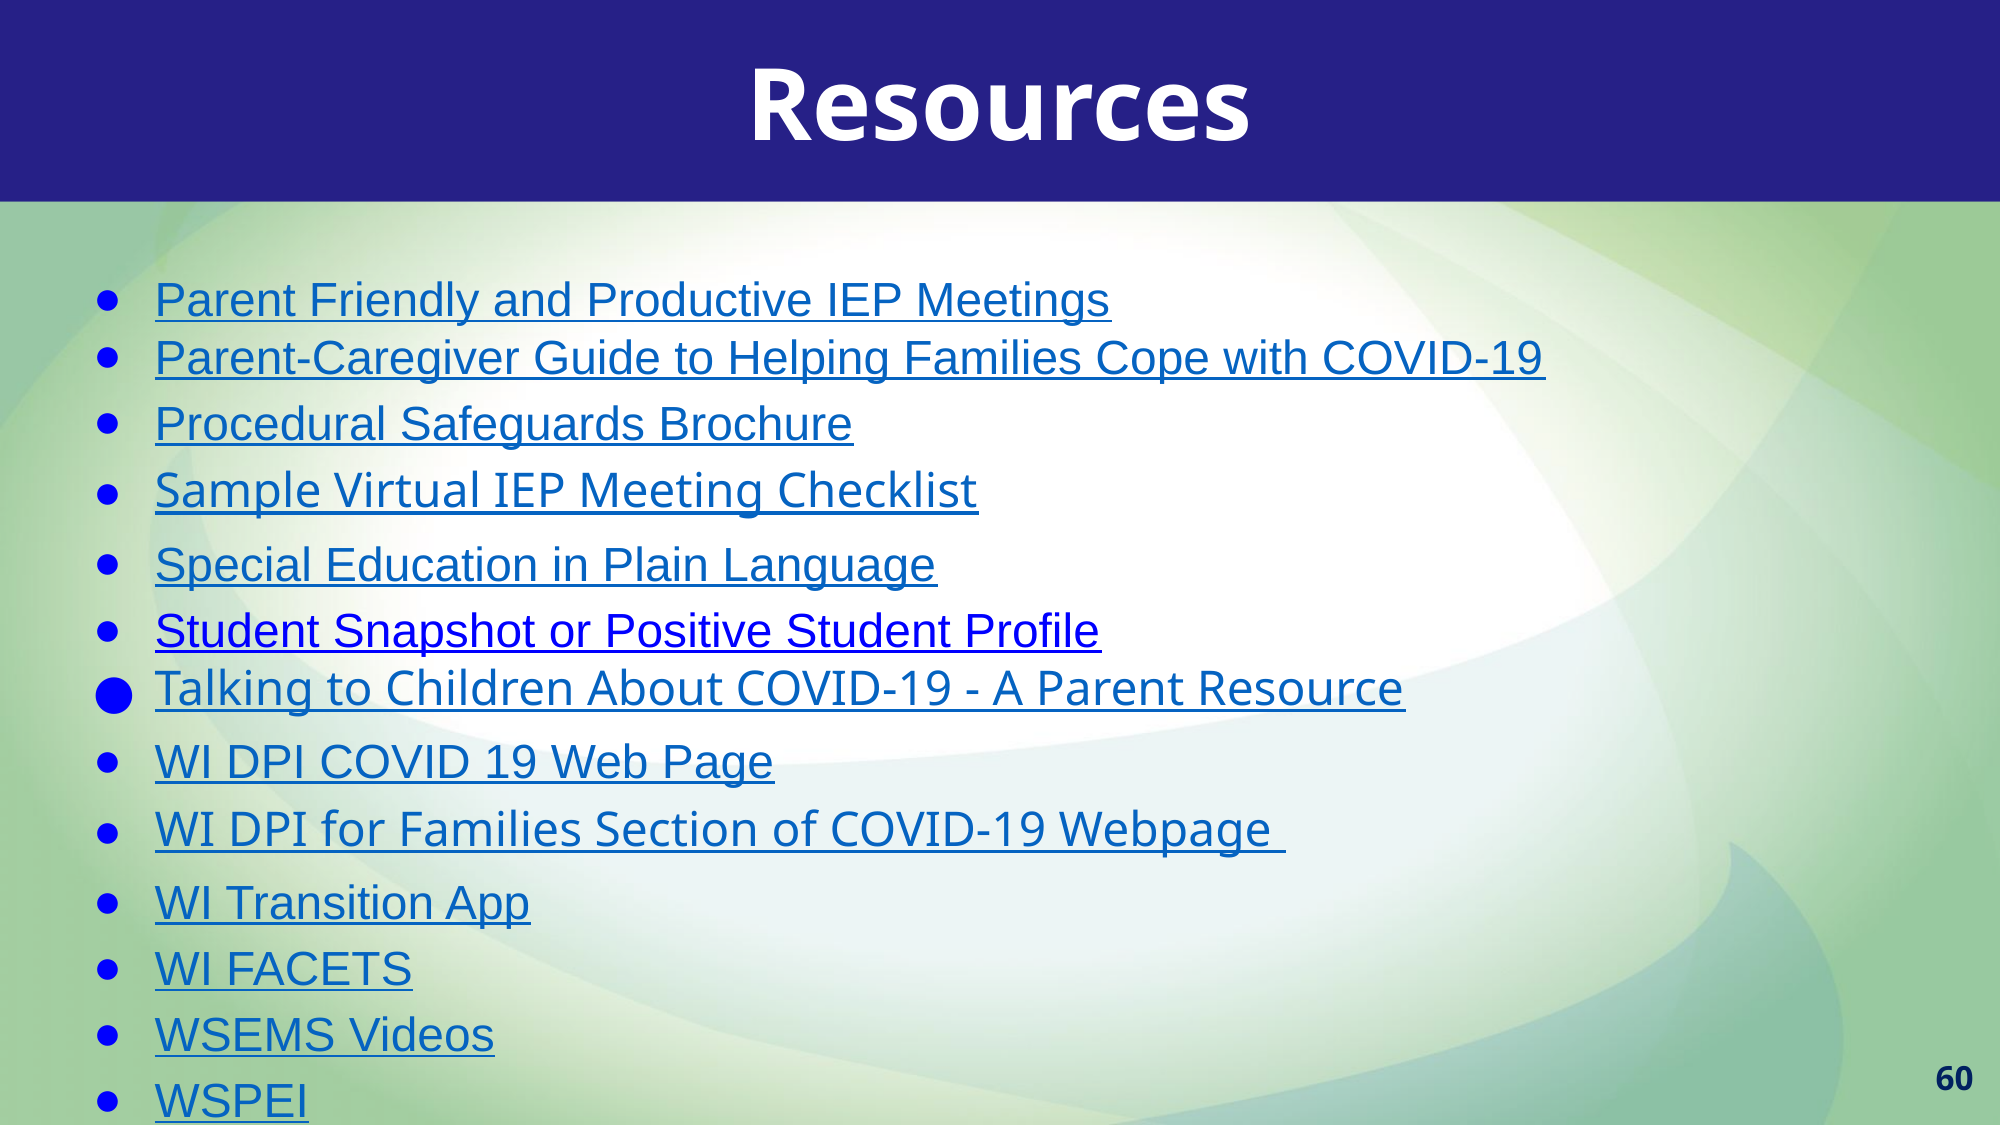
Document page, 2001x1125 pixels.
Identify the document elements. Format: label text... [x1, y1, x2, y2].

text_box [0, 202, 2000, 1125]
list Parent Friendly and Productive IEP Meetings Parent-Caregiver Guide to Helping Families Cope with COVID-19 Procedural Safeguards Brochure Sample Virtual IEP Meeting Checklist Special Education in Plain Language Student Snapshot or Positive Student Profile Talking to Children About COVID-19 - A Parent Resource WI DPI COVID 19 Web Page WI DPI for Families Section of COVID-19 Webpage WI Transition App WI FACETS WSEMS Videos WSPEI [64, 201, 1874, 1019]
slide_number 60 [1538, 1049, 1989, 1110]
list Resources [0, 0, 2000, 202]
